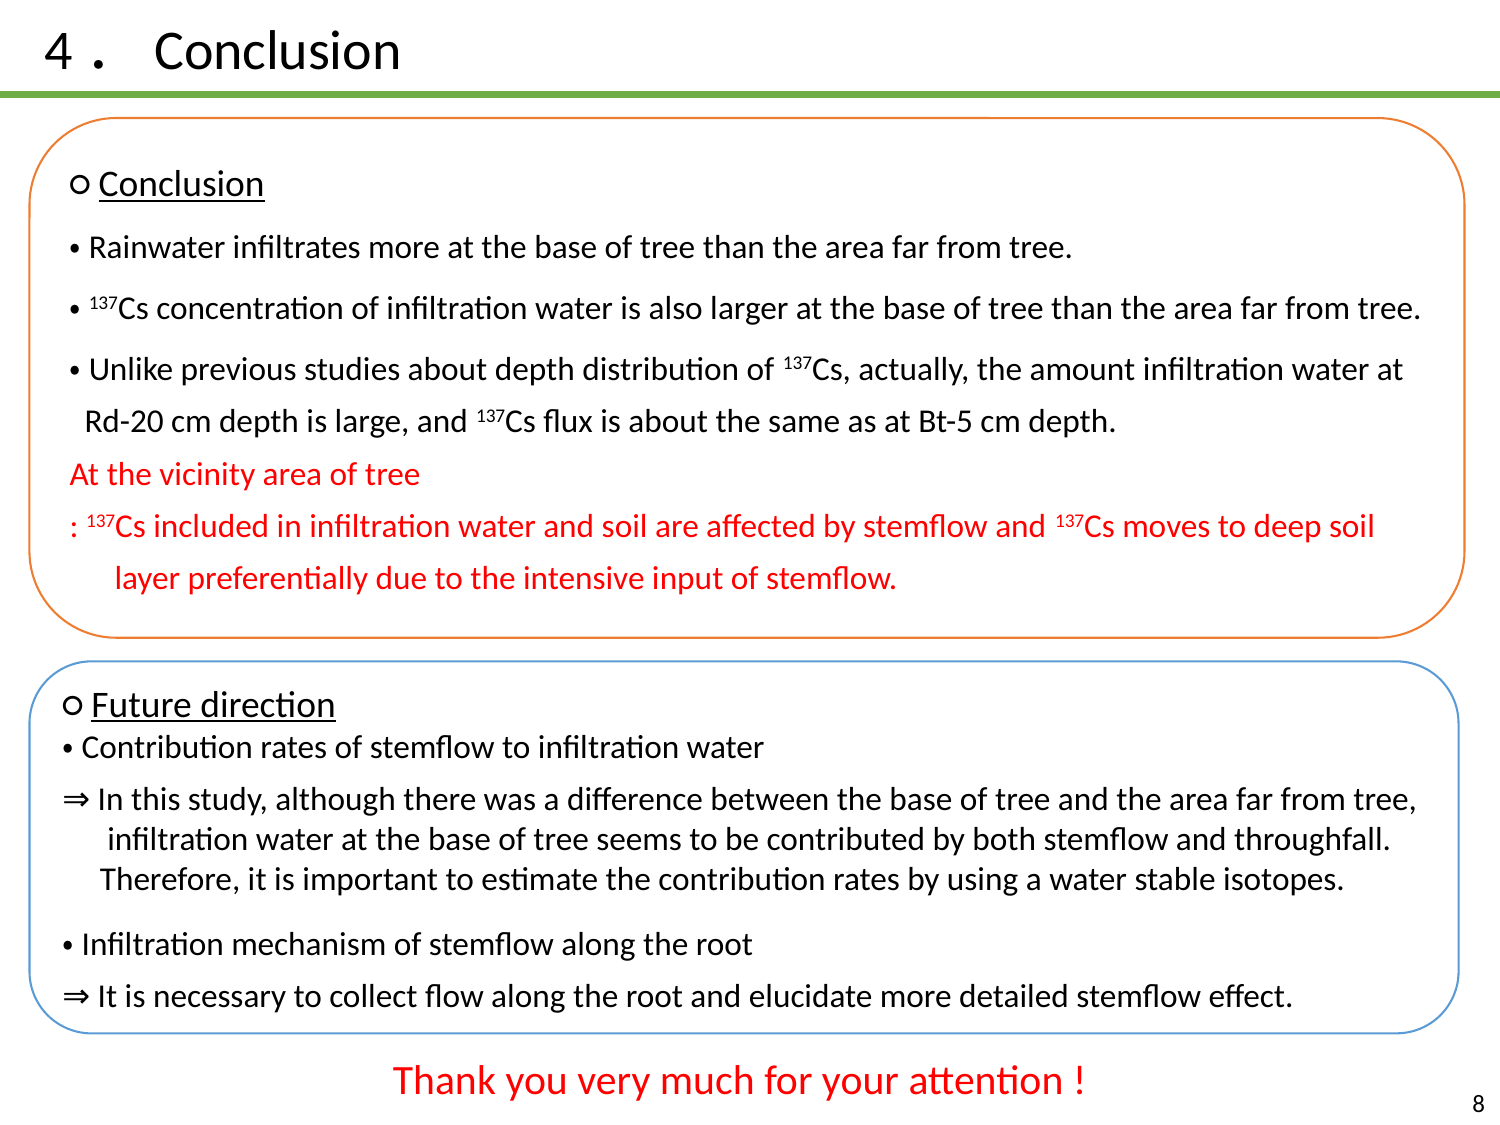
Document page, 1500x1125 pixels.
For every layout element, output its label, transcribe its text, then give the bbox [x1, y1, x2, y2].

text_box 4．Conclusion [29, 5, 1270, 89]
text_box ○ Conclusion ・Rainwater infiltrates more at the base of tree than the area far from tree. ・137Cs concentration of infiltration water is also larger at the base of tree than the area far from tree. ・Unlike previous studies about depth distribution of 137Cs, actually, the amount infiltration water at Rd-20 cm depth is large, and 137Cs flux is about the same as at Bt-5 cm depth. At the vicinity area of tree : 137Cs included in infiltration water and soil are affected by stemflow and 137Cs moves to deep soil layer preferentially due to the intensive input of stemflow. [28, 116, 1466, 639]
text_box ○ Future direction ・Contribution rates of stemflow to infiltration water ⇒ In this study, although there was a difference between the base of tree and the area far from tree, infiltration water at the base of tree seems to be contributed by both stemflow and throughfall. Therefore, it is important to estimate the contribution rates by using a water stable isotopes. ・Infiltration mechanism of stemflow along the root ⇒ It is necessary to collect flow along the root and elucidate more detailed stemflow effect. [28, 660, 1460, 1035]
slide_number 8 [1162, 1072, 1500, 1125]
text_box Thank you very much for your attention ! [377, 1051, 1111, 1108]
